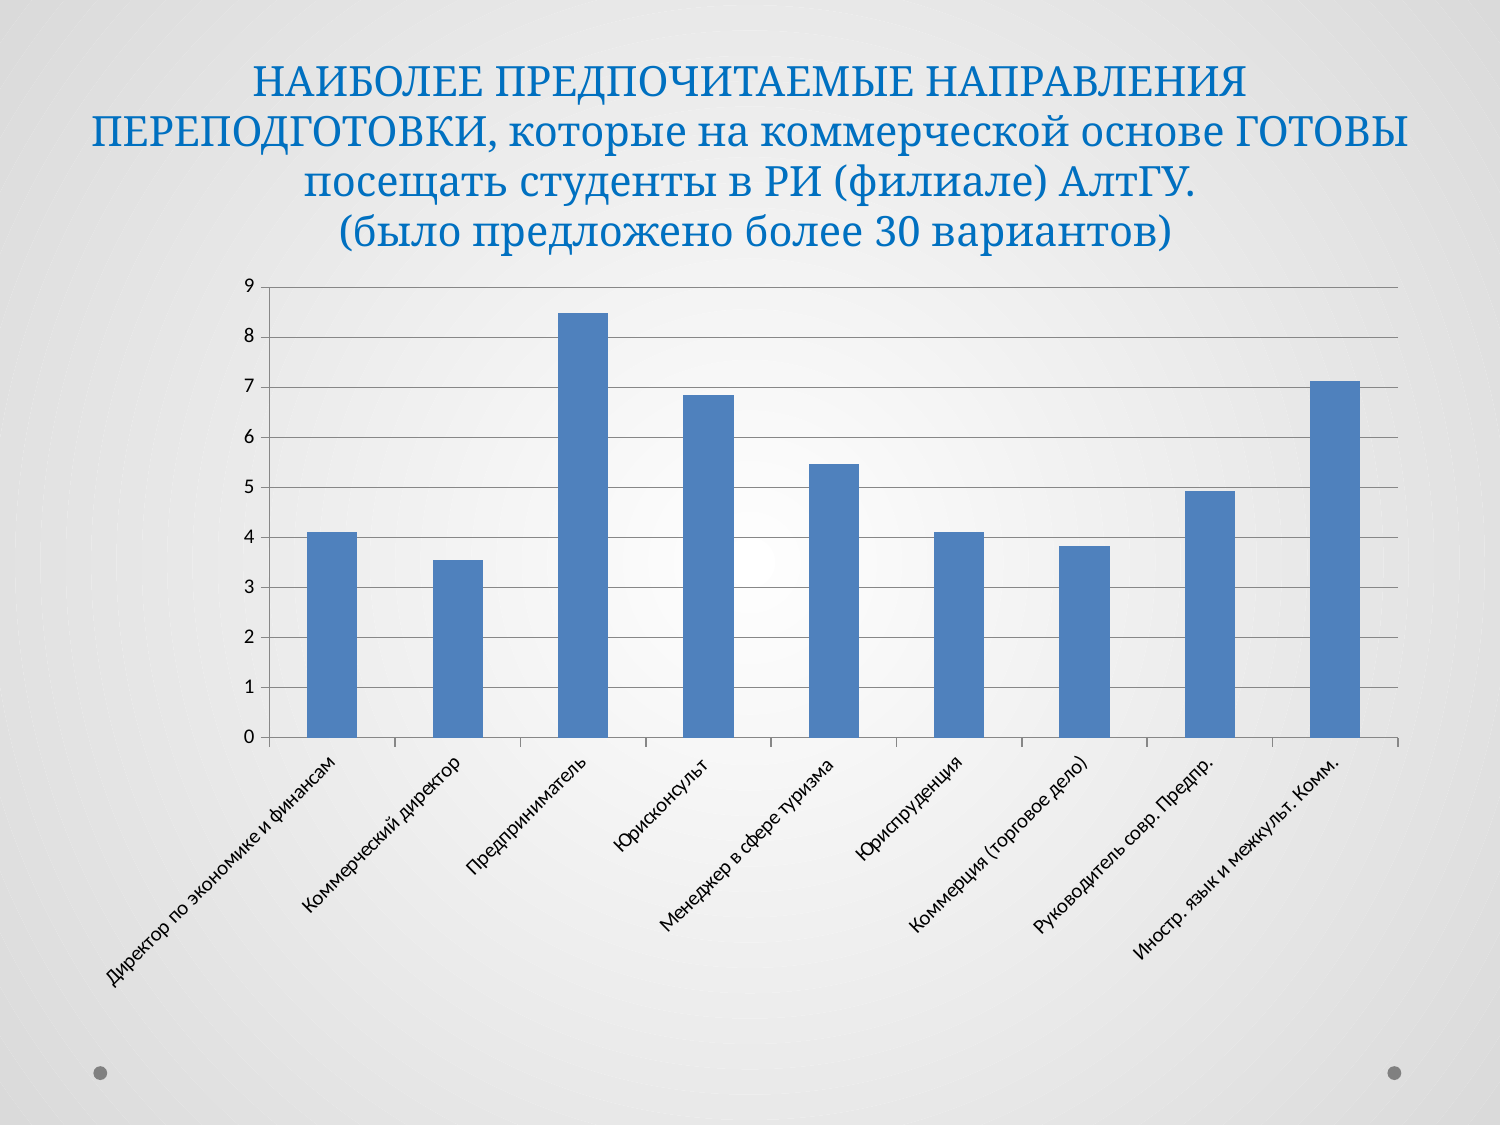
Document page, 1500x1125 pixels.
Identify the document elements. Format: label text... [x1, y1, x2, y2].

chart [74, 262, 1426, 1006]
title НАИБОЛЕЕ ПРЕДПОЧИТАЕМЫЕ НАПРАВЛЕНИЯ ПЕРЕПОДГОТОВКИ, которые на коммерческой основе ГОТОВЫ посещать студенты в РИ (филиале) АлтГУ. (было предложено более 30 вариантов) [75, 0, 1425, 261]
